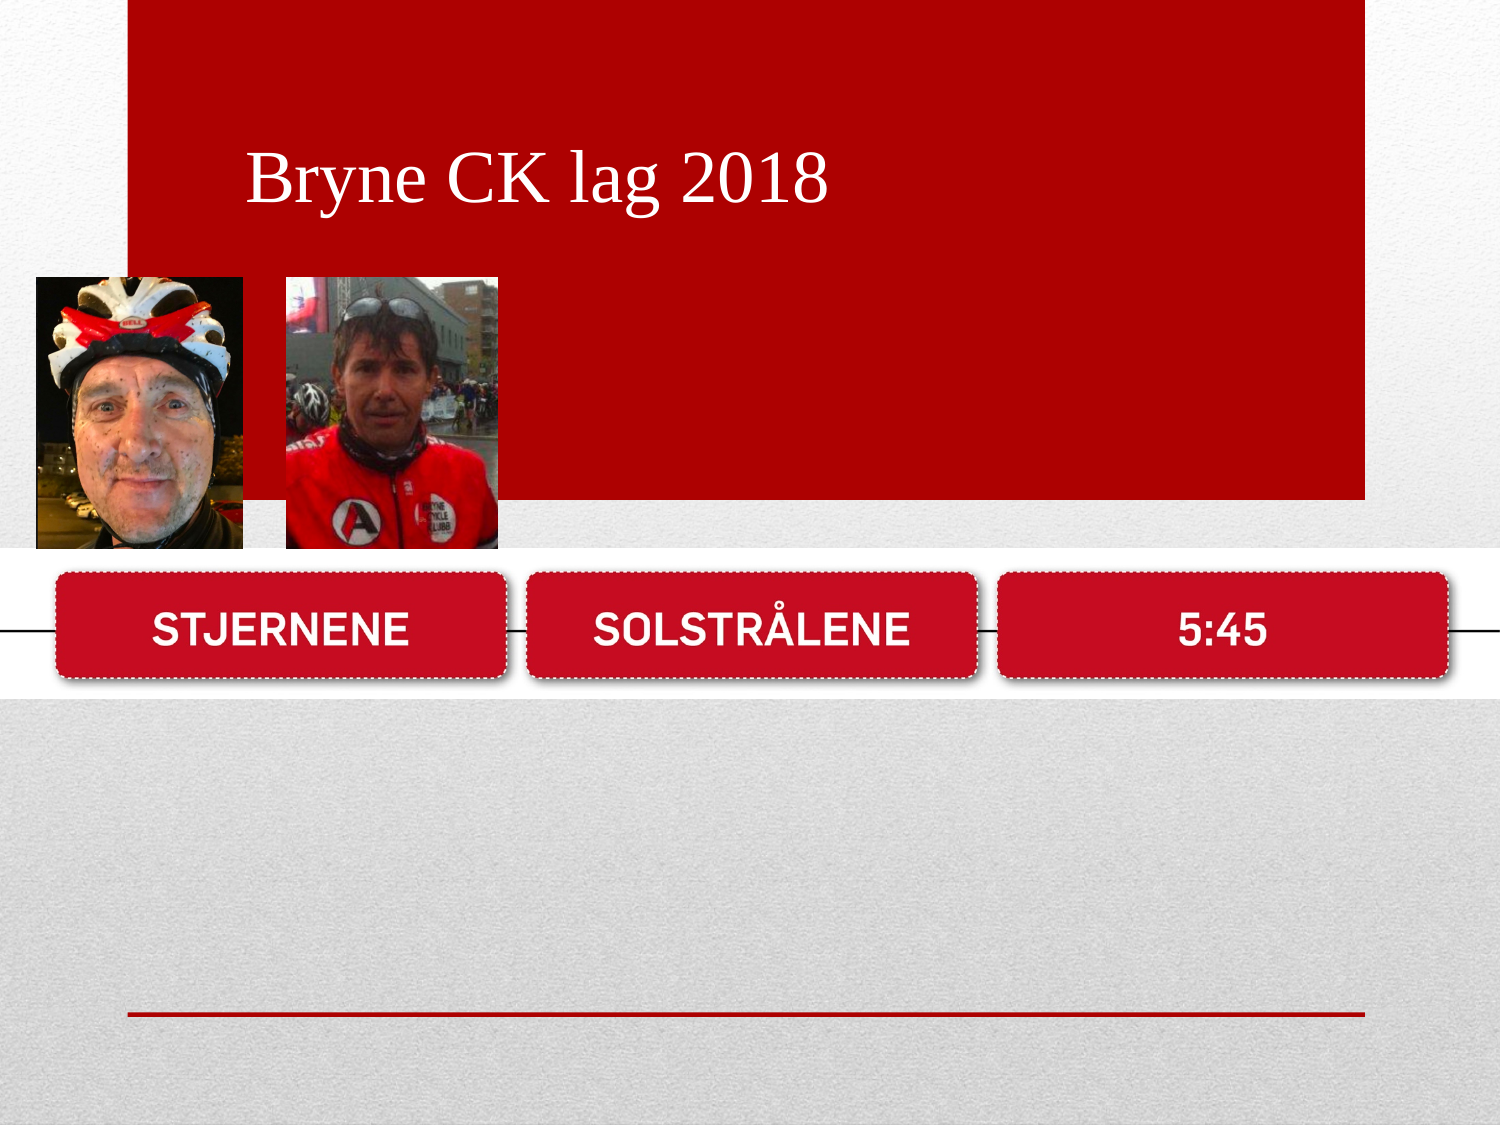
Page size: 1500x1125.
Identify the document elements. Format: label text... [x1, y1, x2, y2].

picture [0, 276, 1500, 700]
text_box Bryne CK lag 2018 [230, 120, 1275, 226]
